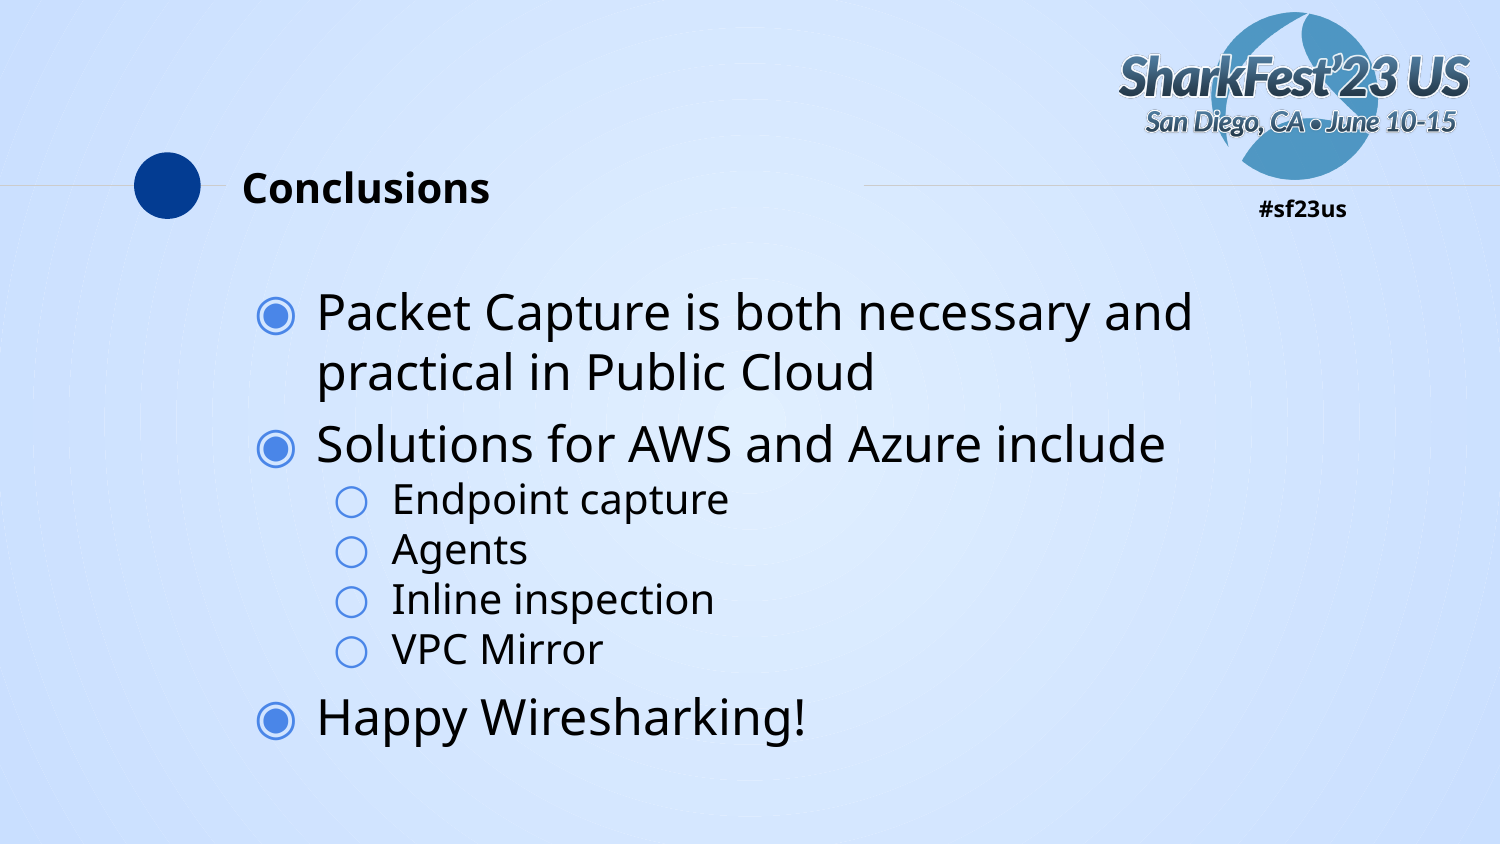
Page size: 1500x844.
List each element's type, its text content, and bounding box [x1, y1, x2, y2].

picture [1119, 12, 1470, 180]
title Conclusions [226, 151, 863, 223]
list Packet Capture is both necessary and practical in Public Cloud Solutions for AWS and Azure include Endpoint capture Agents Inline inspection VPC Mirror Happy Wiresharking! [226, 265, 1344, 776]
